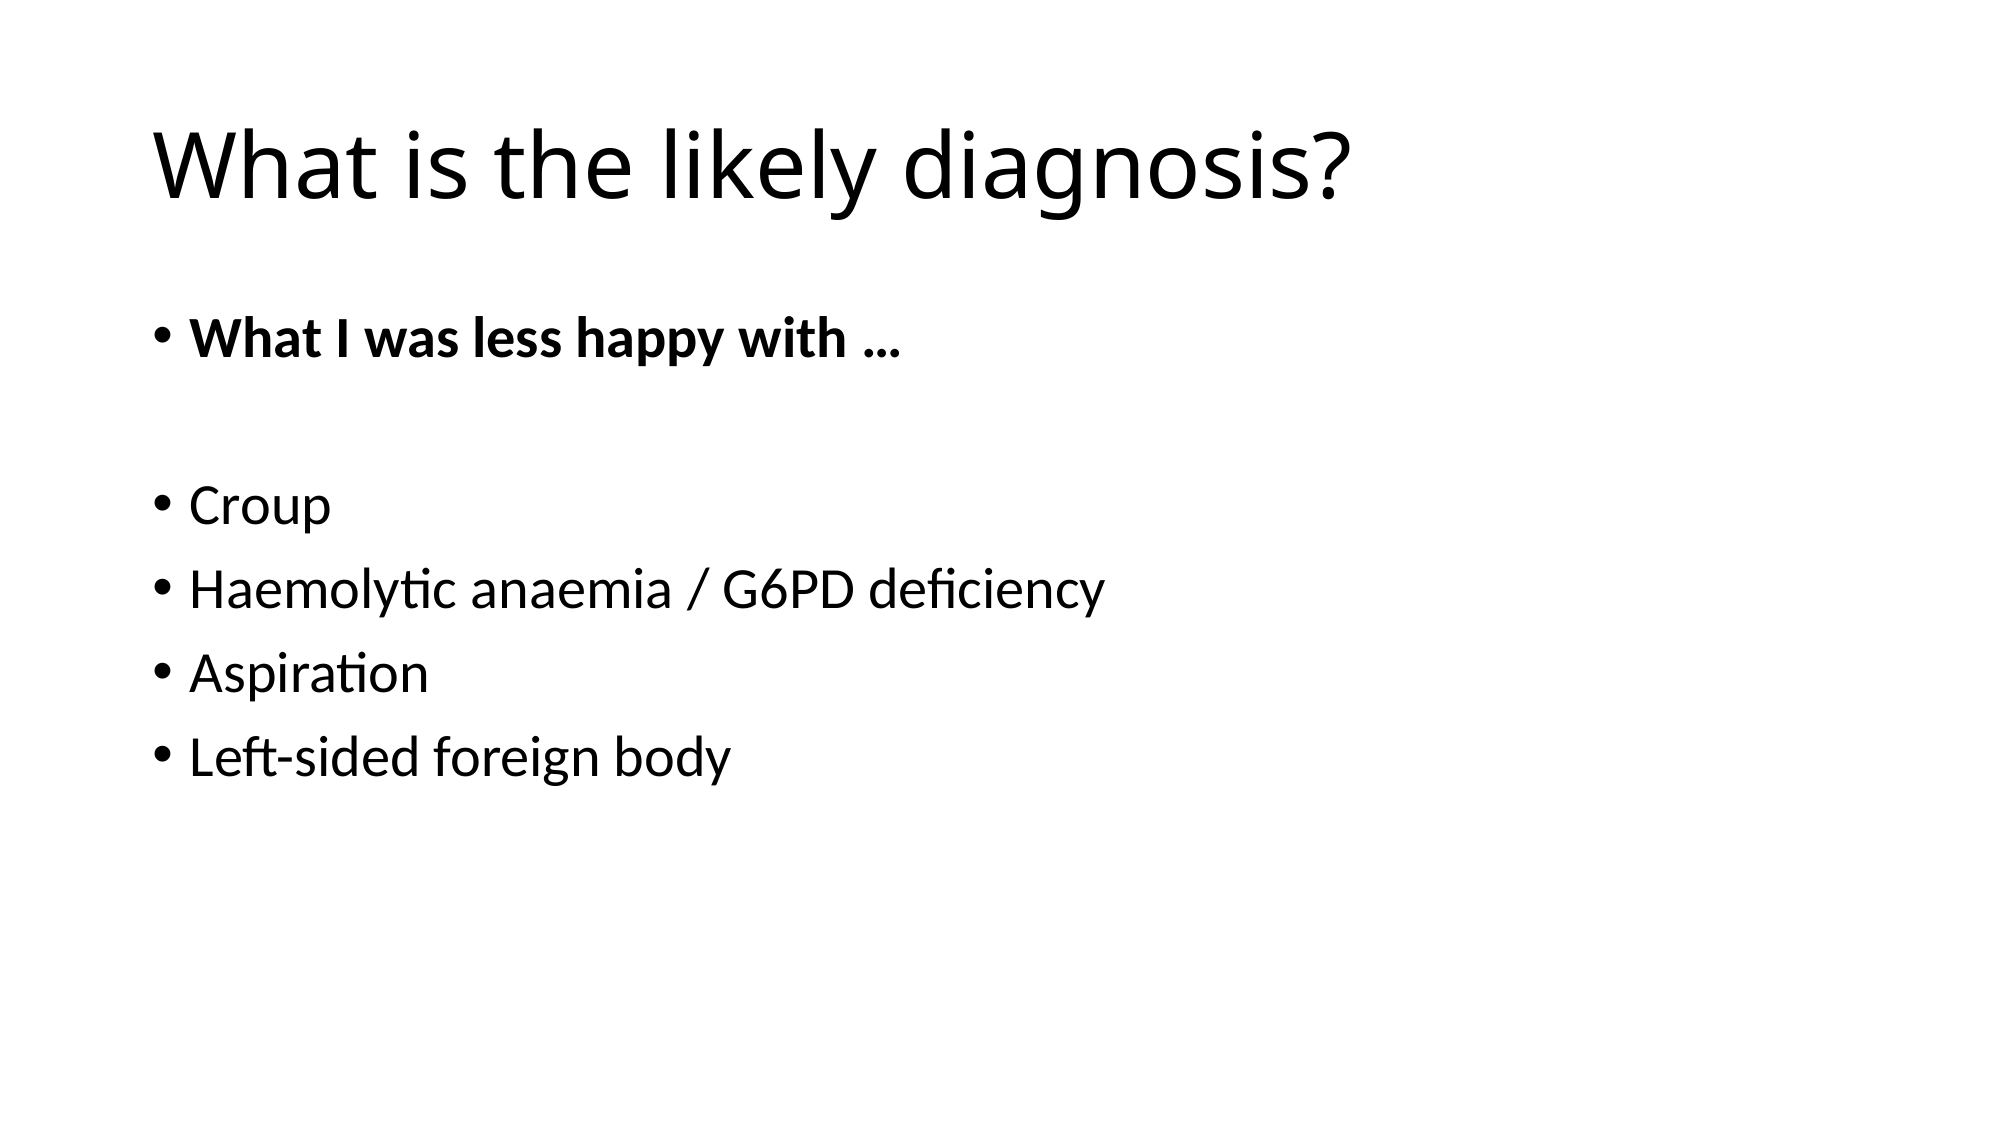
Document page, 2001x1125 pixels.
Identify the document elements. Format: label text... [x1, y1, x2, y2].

list What I was less happy with … Croup Haemolytic anaemia / G6PD deficiency Aspiration Left-sided foreign body [137, 299, 1863, 1014]
title What is the likely diagnosis? [137, 59, 1863, 278]
